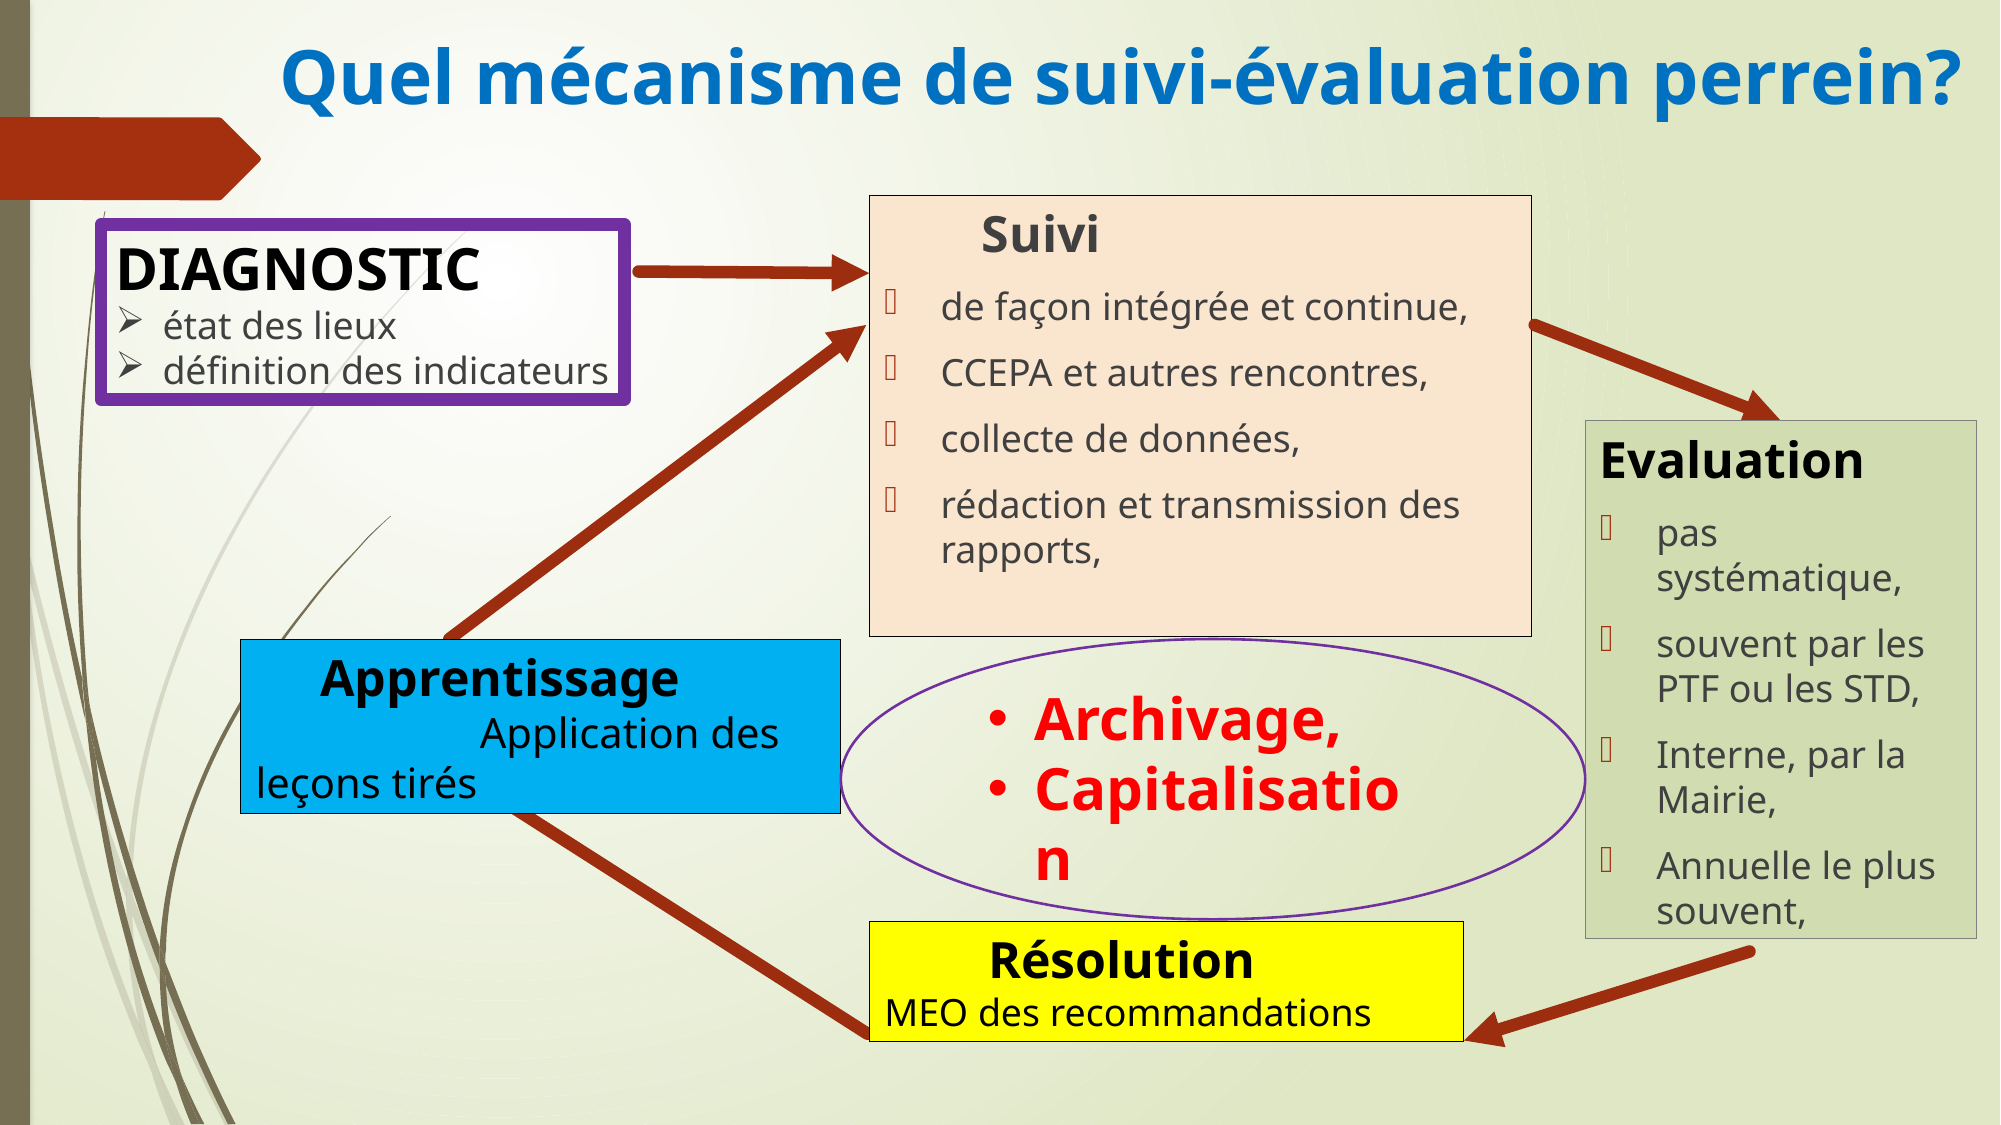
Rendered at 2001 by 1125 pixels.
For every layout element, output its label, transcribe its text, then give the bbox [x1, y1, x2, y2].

list Suivi de façon intégrée et continue, CCEPA et autres rencontres, collecte de données, rédaction et transmission des rapports, [869, 195, 1532, 637]
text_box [446, 764, 868, 1034]
text_box Résolution MEO des recommandations [869, 921, 1464, 1042]
title Quel mécanisme de suivi-évaluation perrein? [264, 21, 2000, 182]
text_box Archivage, Capitalisation [972, 888, 1014, 900]
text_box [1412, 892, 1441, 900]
text_box Apprentissage Application des leçons tirés [240, 639, 841, 814]
text_box [841, 637, 1587, 921]
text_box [1463, 951, 1750, 1041]
text_box Evaluation pas systématique, souvent par les PTF ou les STD, Interne, par la Mairie, Annuelle le plus souvent, [1585, 420, 1977, 939]
text_box DIAGNOSTIC état des lieux définition des indicateurs [100, 224, 625, 400]
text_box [1534, 324, 1782, 422]
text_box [449, 324, 867, 640]
